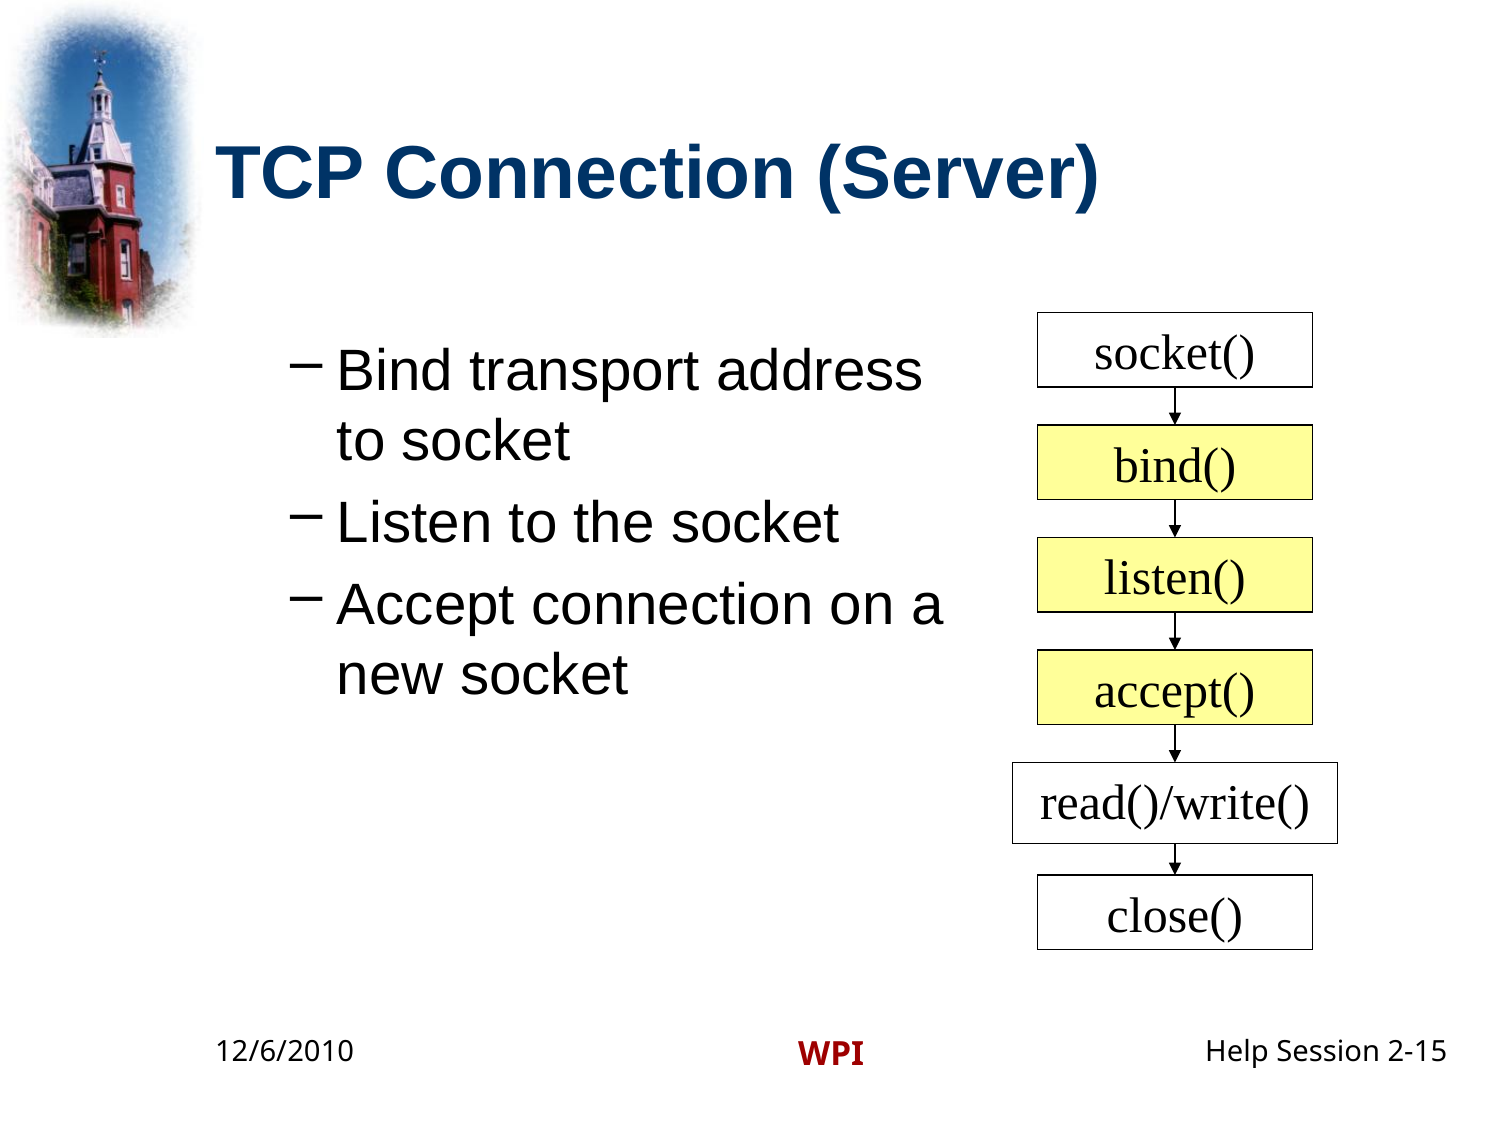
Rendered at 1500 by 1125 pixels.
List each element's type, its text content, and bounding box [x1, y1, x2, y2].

slide_number Help Session 2-15 [1149, 1025, 1463, 1100]
title TCP Connection (Server) [200, 75, 1438, 263]
text_box socket() [1037, 312, 1313, 388]
text_box read()/write() [1012, 762, 1338, 844]
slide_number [200, 1025, 513, 1100]
text_box bind() [1037, 424, 1313, 500]
text_box listen() [1037, 537, 1313, 613]
list Bind transport address to socket Listen to the socket Accept connection on a new socket [200, 324, 975, 1000]
footer WPI [600, 1025, 1063, 1100]
picture [0, 0, 204, 338]
text_box close() [1037, 874, 1313, 950]
text_box accept() [1037, 649, 1313, 725]
